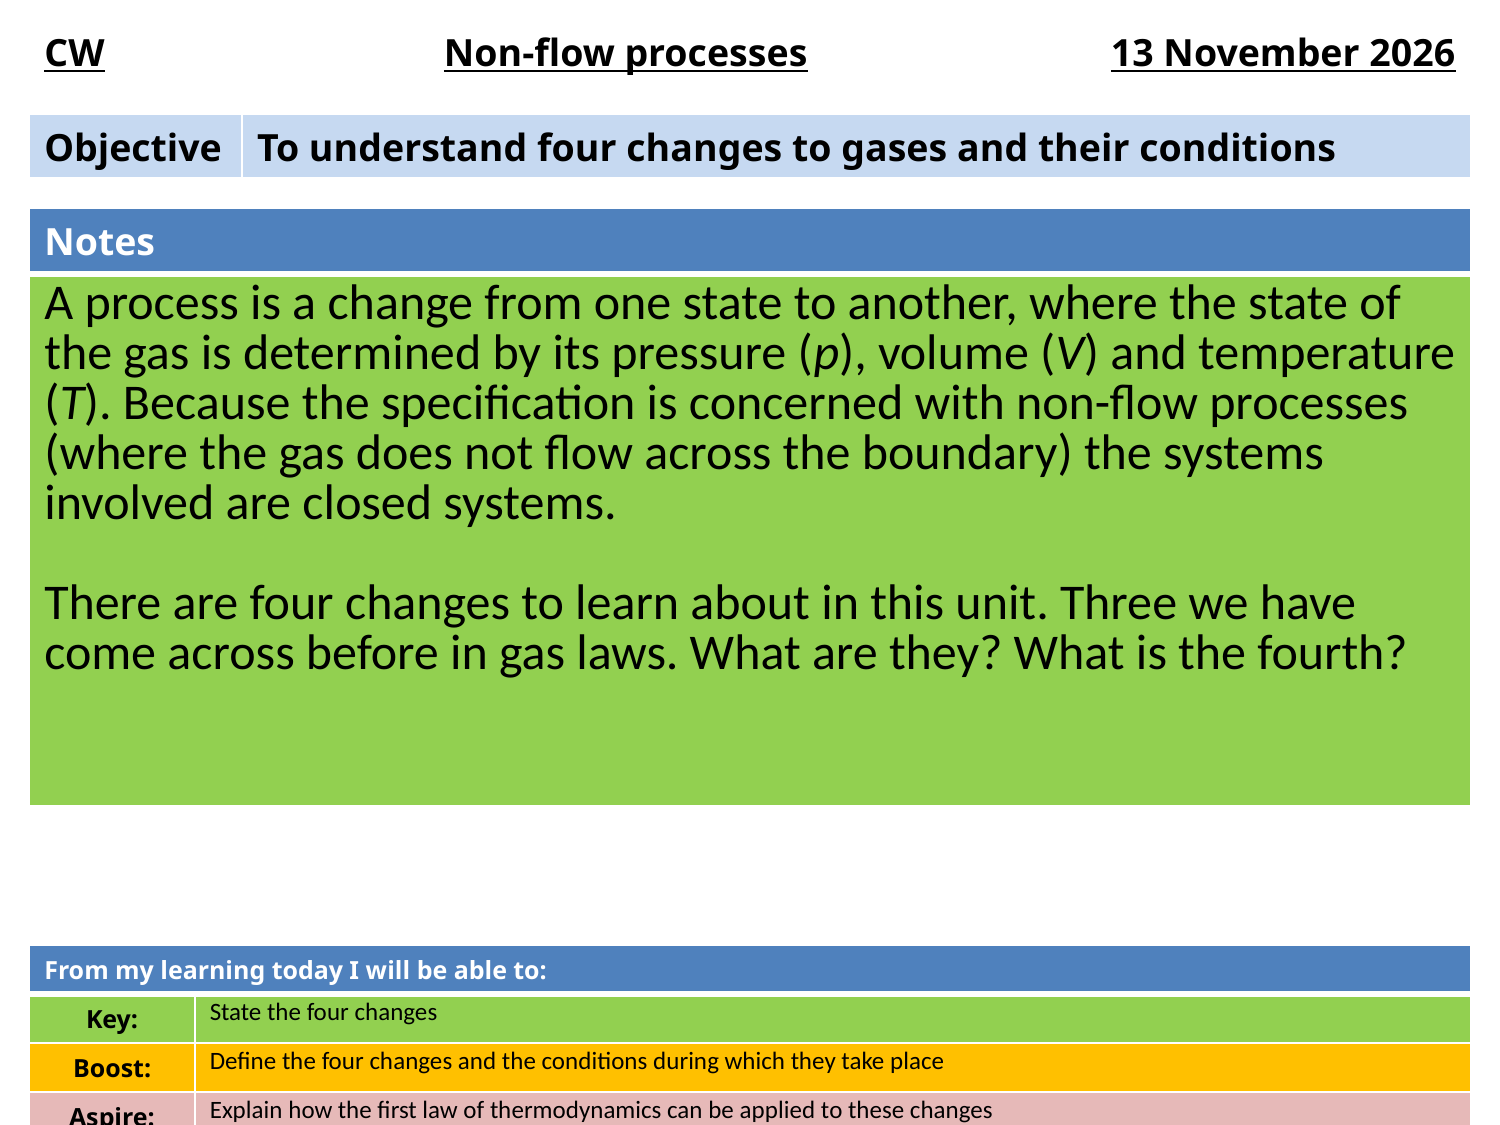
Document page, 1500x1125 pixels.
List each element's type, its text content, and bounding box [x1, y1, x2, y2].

table_cell State the four changes [196, 997, 1470, 1042]
table_cell Key: [30, 997, 194, 1042]
table_header Objective [30, 115, 241, 177]
table_header Notes [30, 209, 1470, 271]
table_cell Explain how the first law of thermodynamics can be applied to these changes [196, 1093, 1470, 1125]
table_cell Boost: [30, 1044, 194, 1091]
table_header 25 November 2014 [1069, 19, 1470, 85]
table_cell A process is a change from one state to another, where the state of the gas is determined by its pressure (p), volume (V) and temperature (T). Because the specification is concerned with non-flow processes (where the gas does not flow across the boundary) the systems involved are closed systems. There are four changes to learn about in this unit. Three we have come across before in gas laws. What are they? What is the fourth? [30, 277, 1470, 805]
table_header To understand four changes to gases and their conditions [243, 115, 1470, 177]
table_cell Define the four changes and the conditions during which they take place [196, 1044, 1470, 1091]
table_header Non-flow processes [183, 19, 1069, 85]
table_header From my learning today I will be able to: [30, 946, 1470, 991]
table_cell Aspire: [30, 1093, 194, 1125]
table_header CW [29, 19, 183, 85]
